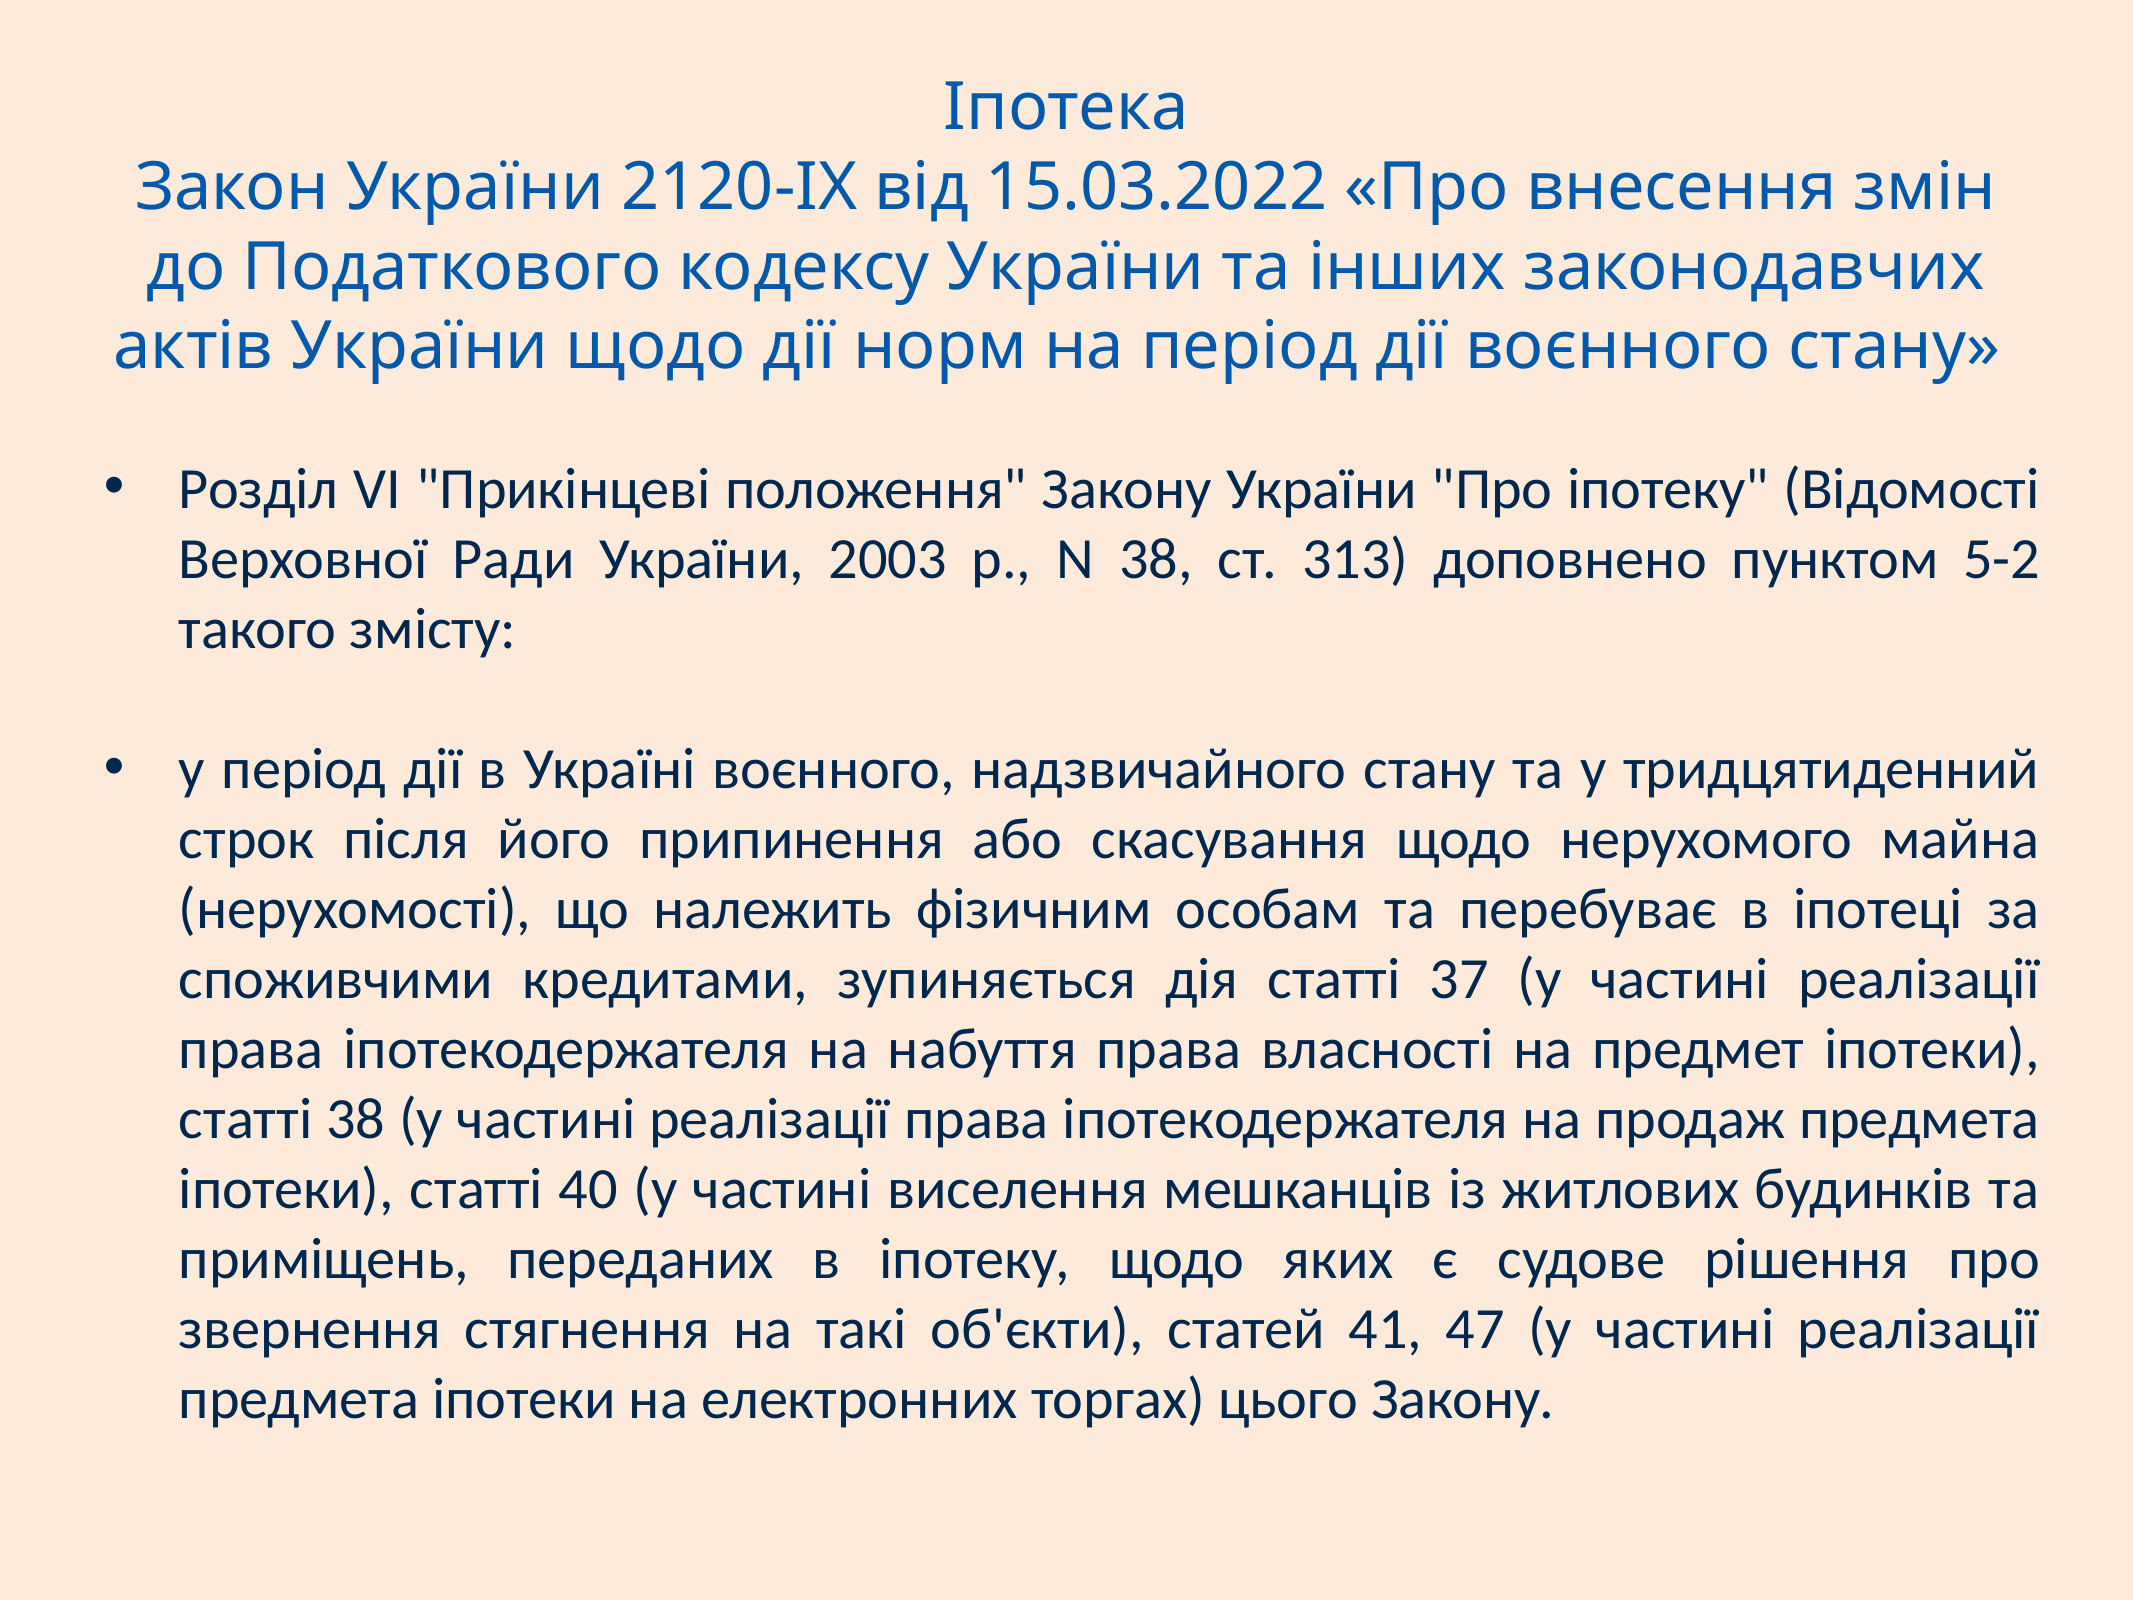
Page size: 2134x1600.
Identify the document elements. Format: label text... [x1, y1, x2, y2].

title Іпотека Закон України 2120-IX від 15.03.2022 «Про внесення змін до Податкового кодексу України та інших законодавчих актів України щодо дії норм на період дії воєнного стану» [104, 62, 2030, 386]
list Розділ VI "Прикінцеві положення" Закону України "Про іпотеку" (Відомості Верховної Ради України, 2003 р., N 38, ст. 313) доповнено пунктом 5-2 такого змісту: у період дії в Україні воєнного, надзвичайного стану та у тридцятиденний строк після його припинення або скасування щодо нерухомого майна (нерухомості), що належить фізичним особам та перебуває в іпотеці за споживчими кредитами, зупиняється дія статті 37 (у частині реалізації права іпотекодержателя на набуття права власності на предмет іпотеки), статті 38 (у частині реалізації права іпотекодержателя на продаж предмета іпотеки), статті 40 (у частині виселення мешканців із житлових будинків та приміщень, переданих в іпотеку, щодо яких є судове рішення про звернення стягнення на такі об'єкти), статей 41, 47 (у частині реалізації предмета іпотеки на електронних торгах) цього Закону. [104, 450, 2041, 1377]
